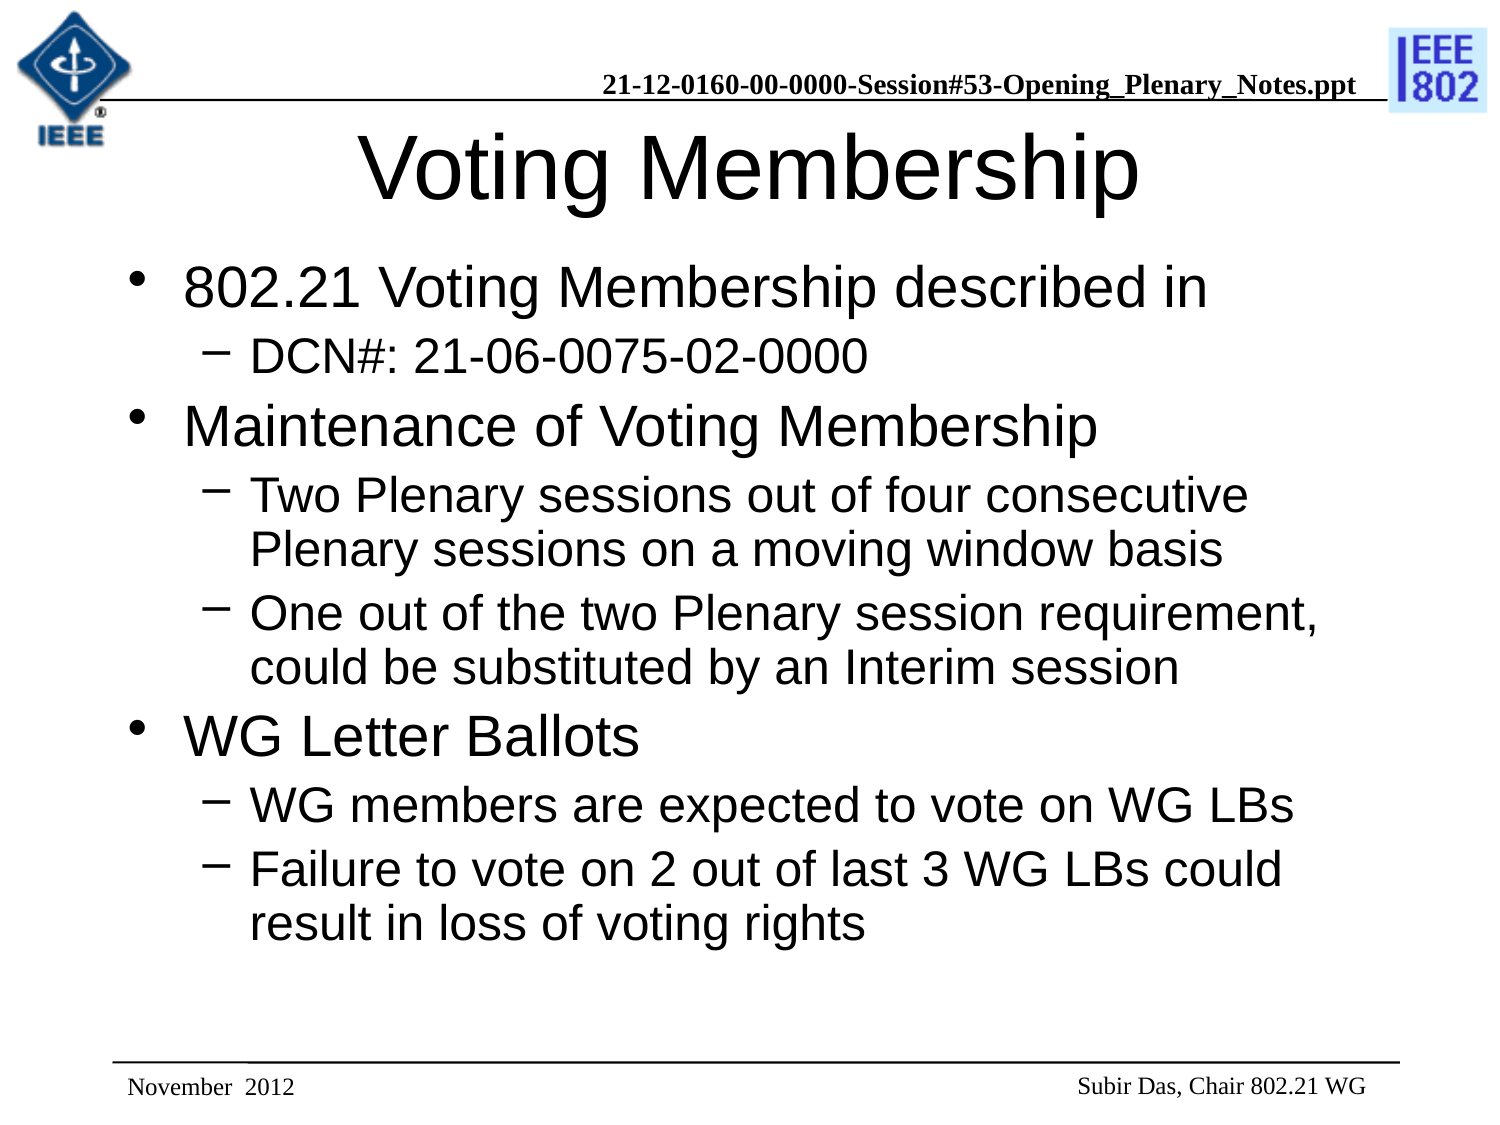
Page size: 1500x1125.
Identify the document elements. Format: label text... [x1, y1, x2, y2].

title Voting Membership [112, 112, 1388, 213]
list 802.21 Voting Membership described in DCN#: 21-06-0075-02-0000 Maintenance of Voting Membership Two Plenary sessions out of four consecutive Plenary sessions on a moving window basis One out of the two Plenary session requirement, could be substituted by an Interim session WG Letter Ballots WG members are expected to vote on WG LBs Failure to vote on 2 out of last 3 WG LBs could result in loss of voting rights [112, 249, 1401, 988]
picture [12, 9, 137, 150]
text_box Subir Das, Chair 802.21 WG [1050, 1062, 1412, 1106]
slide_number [112, 1062, 363, 1098]
picture [1374, 9, 1499, 138]
